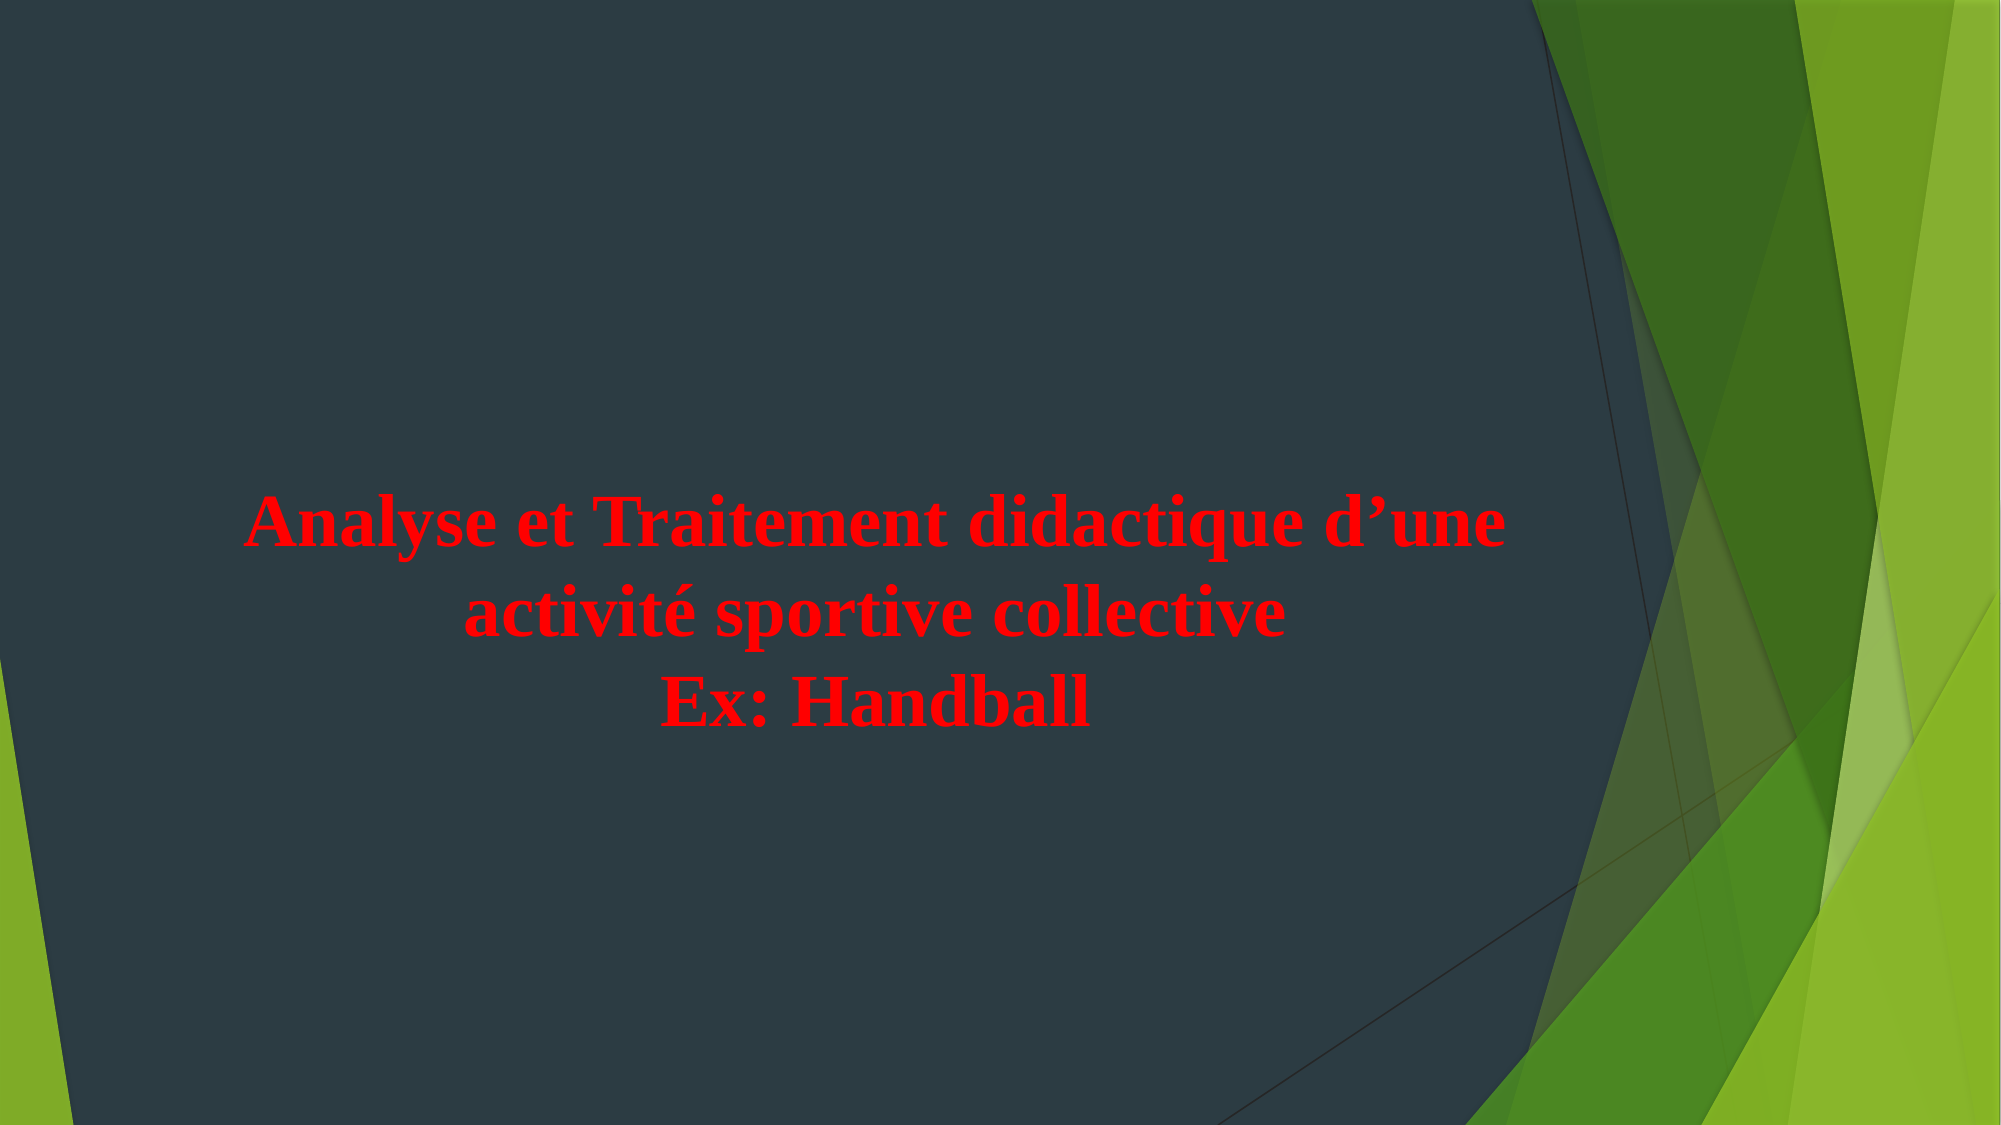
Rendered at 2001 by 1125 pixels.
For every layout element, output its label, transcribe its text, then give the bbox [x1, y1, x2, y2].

text_box Analyse et Traitement didactique d’une activité sportive collective Ex: Handball [114, 463, 1637, 749]
